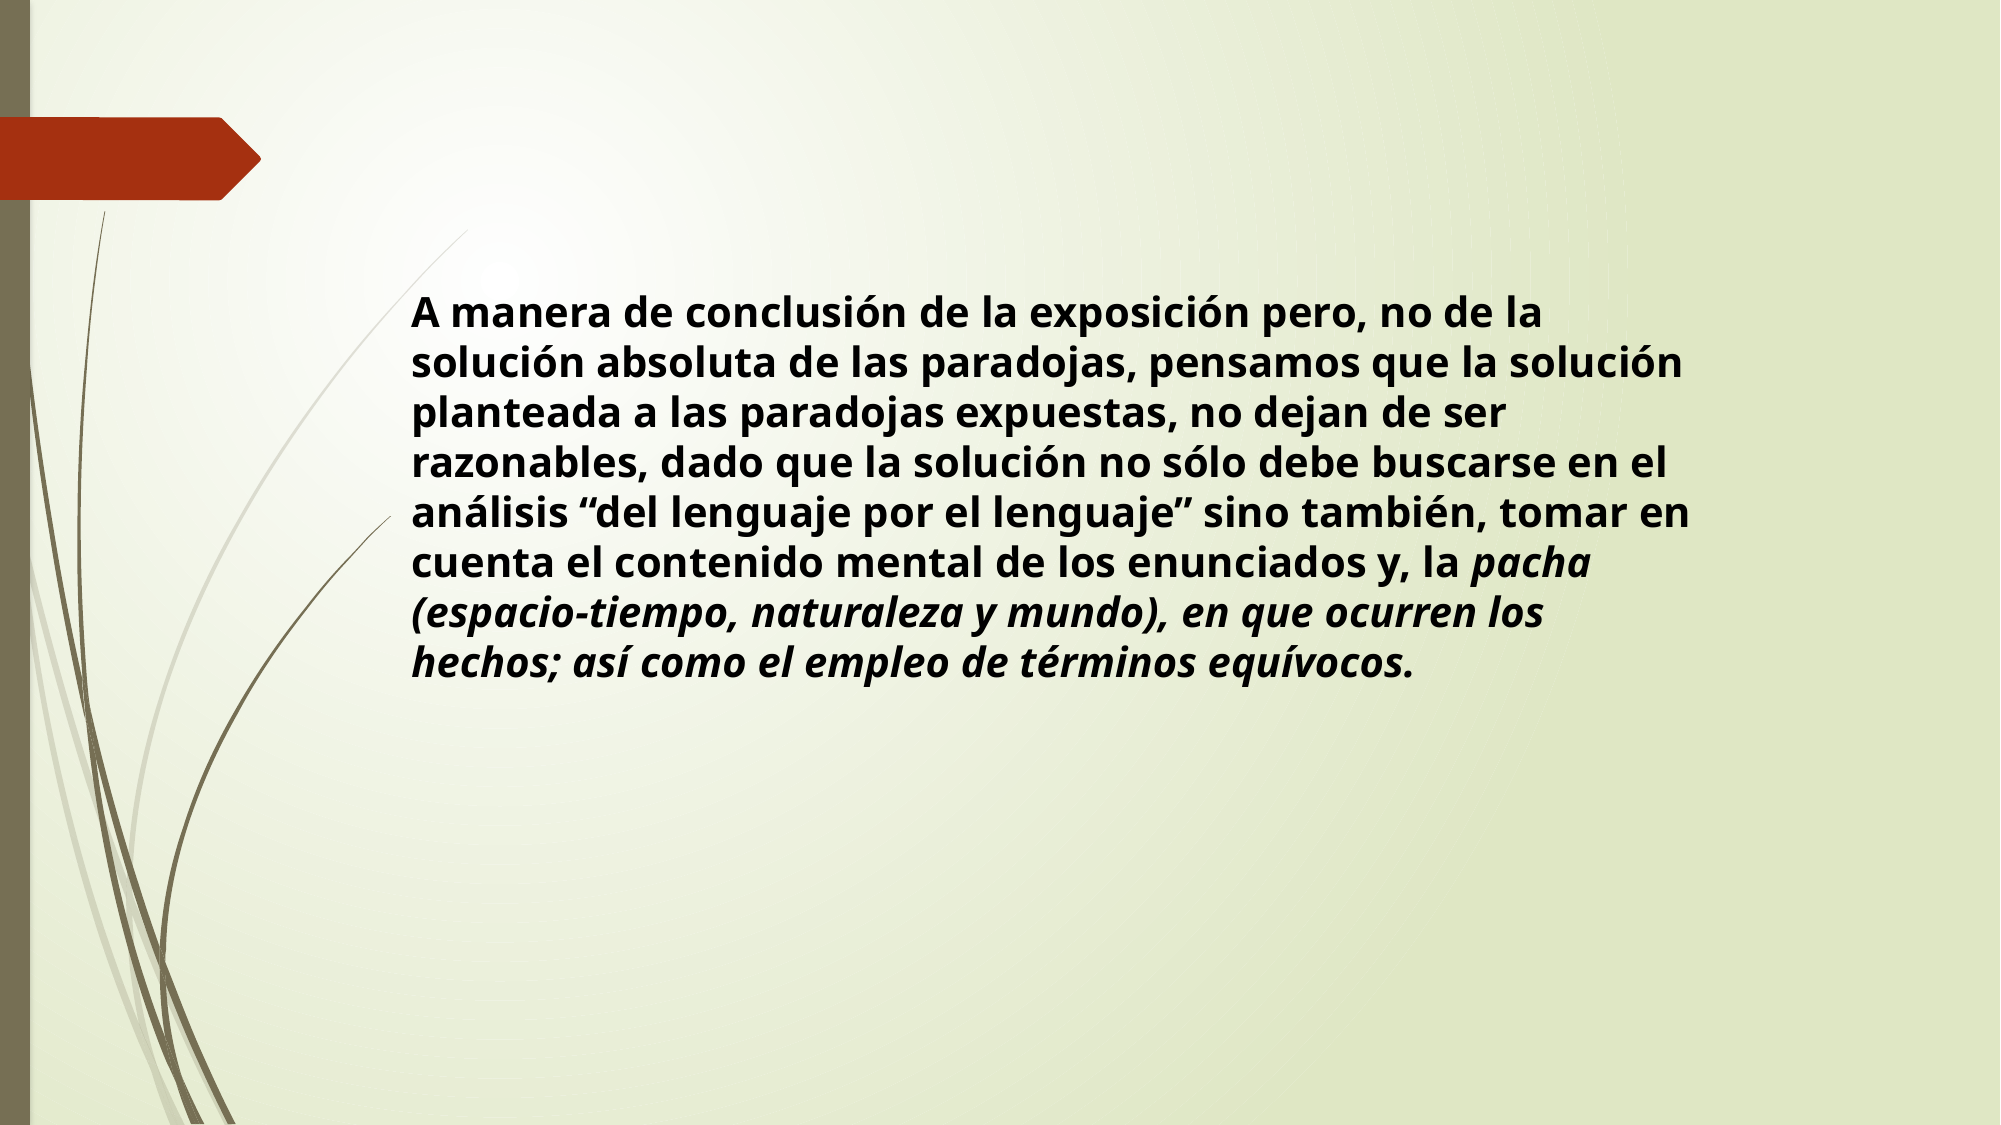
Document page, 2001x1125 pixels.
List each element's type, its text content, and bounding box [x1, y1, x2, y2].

text_box A manera de conclusión de la exposición pero, no de la solución absoluta de las paradojas, pensamos que la solución planteada a las paradojas expuestas, no dejan de ser razonables, dado que la solución no sólo debe buscarse en el análisis “del lenguaje por el lenguaje” sino también, tomar en cuenta el contenido mental de los enunciados y, la pacha (espacio-tiempo, naturaleza y mundo), en que ocurren los hechos; así como el empleo de términos equívocos. [396, 278, 1710, 794]
